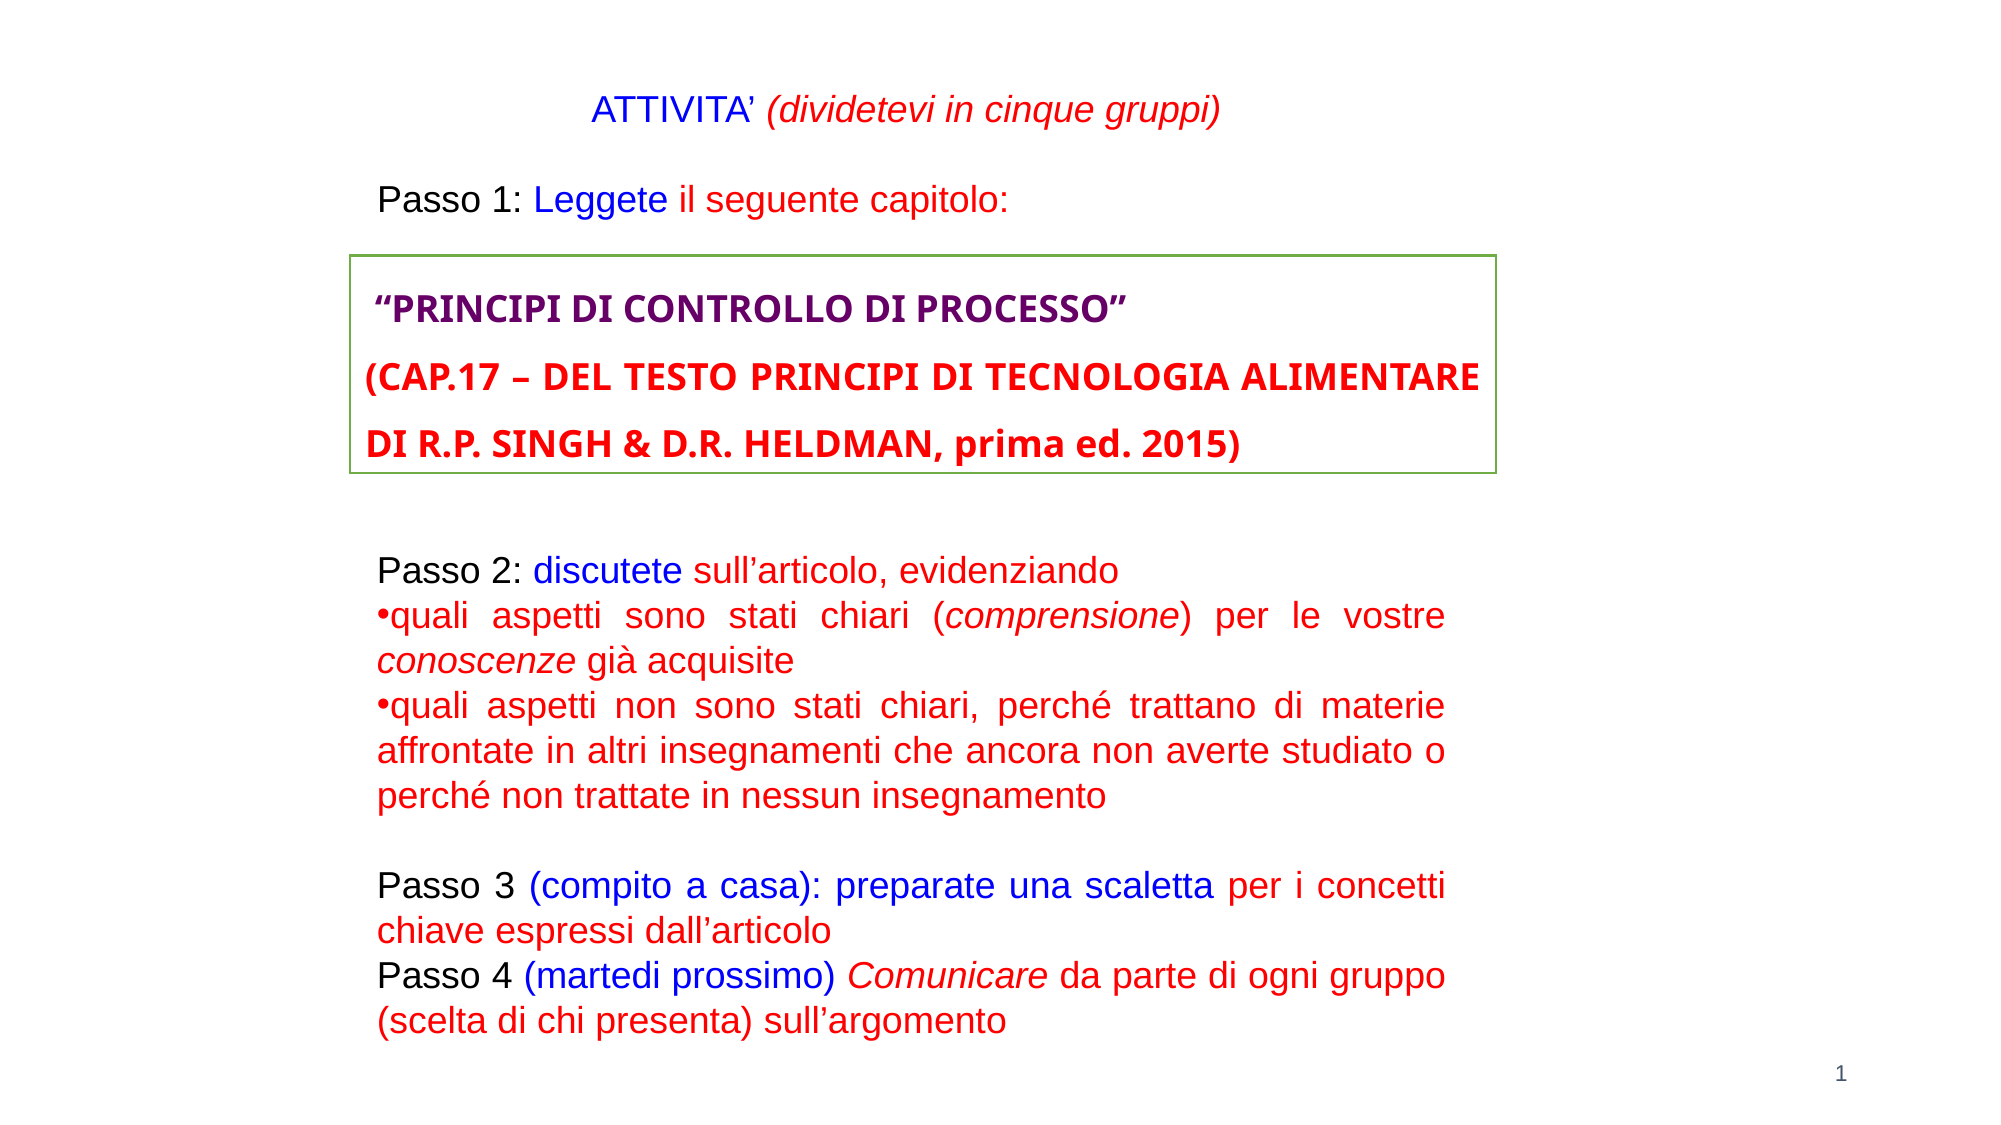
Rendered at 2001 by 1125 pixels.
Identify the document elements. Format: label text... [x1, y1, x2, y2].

text_box ATTIVITA’ (dividetevi in cinque gruppi) Passo 1: Leggete il seguente capitolo: [362, 78, 1461, 228]
slide_number 1 [1412, 1042, 1863, 1103]
text_box “PRINCIPI DI CONTROLLO DI PROCESSO” (CAP.17 – DEL TESTO PRINCIPI DI TECNOLOGIA ALIMENTARE DI R.P. SINGH & D.R. HELDMAN, prima ed. 2015) [349, 254, 1497, 474]
text_box Passo 2: discutete sull’articolo, evidenziando quali aspetti sono stati chiari (comprensione) per le vostre conoscenze già acquisite quali aspetti non sono stati chiari, perché trattano di materie affrontate in altri insegnamenti che ancora non averte studiato o perché non trattate in nessun insegnamento Passo 3 (compito a casa): preparate una scaletta per i concetti chiave espressi dall’articolo Passo 4 (martedi prossimo) Comunicare da parte di ogni gruppo (scelta di chi presenta) sull’argomento [362, 538, 1461, 1049]
